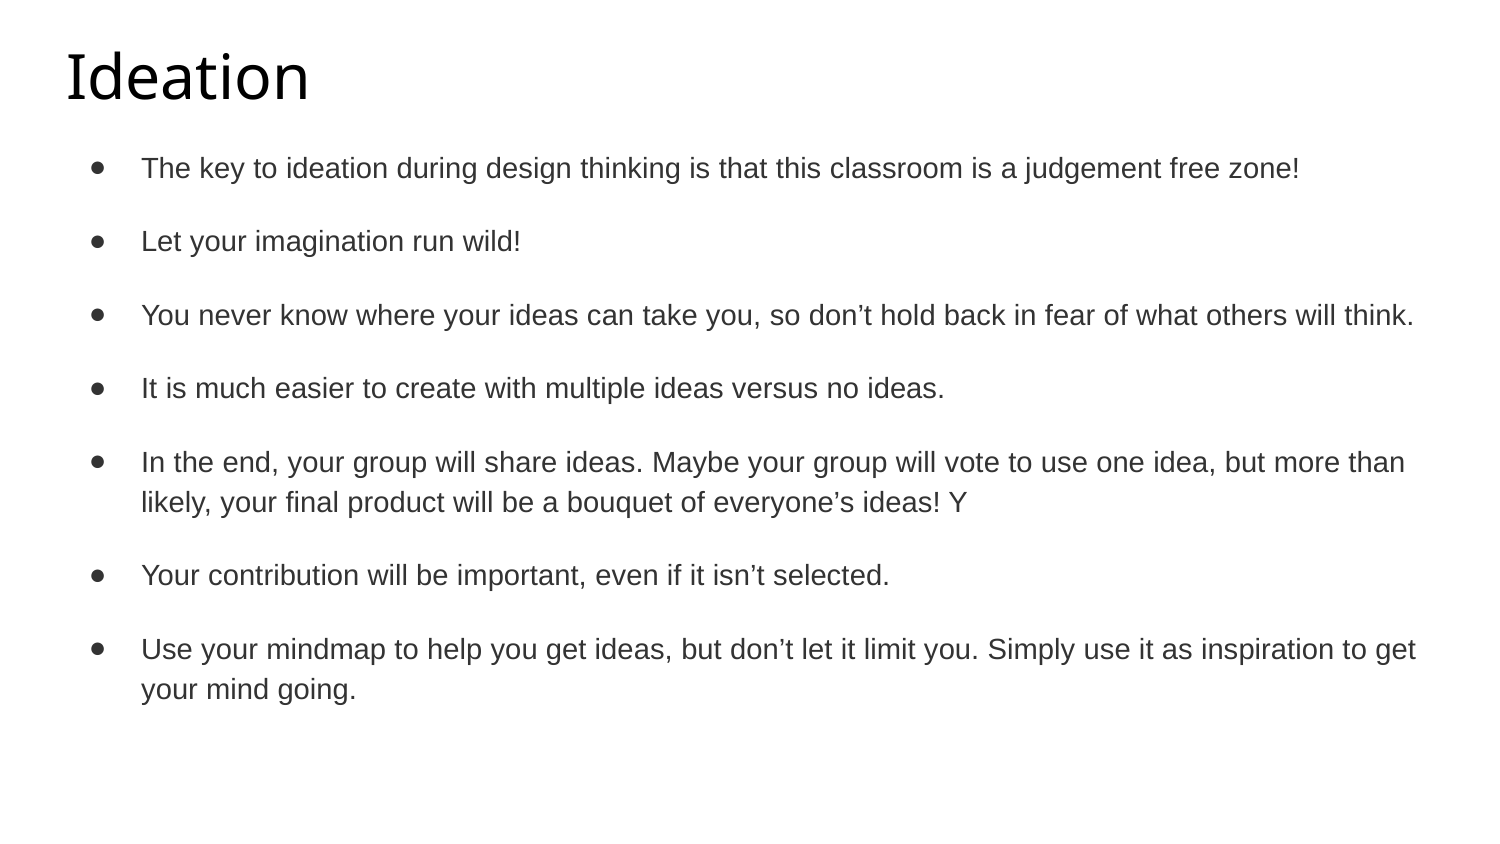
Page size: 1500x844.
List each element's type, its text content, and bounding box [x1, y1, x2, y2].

title Ideation [51, 22, 1449, 117]
list The key to ideation during design thinking is that this classroom is a judgement free zone! Let your imagination run wild! You never know where your ideas can take you, so don’t hold back in fear of what others will think. It is much easier to create with multiple ideas versus no ideas. In the end, your group will share ideas. Maybe your group will vote to use one idea, but more than likely, your final product will be a bouquet of everyone’s ideas! Y Your contribution will be important, even if it isn’t selected. Use your mindmap to help you get ideas, but don’t let it limit you. Simply use it as inspiration to get your mind going. [51, 128, 1449, 750]
